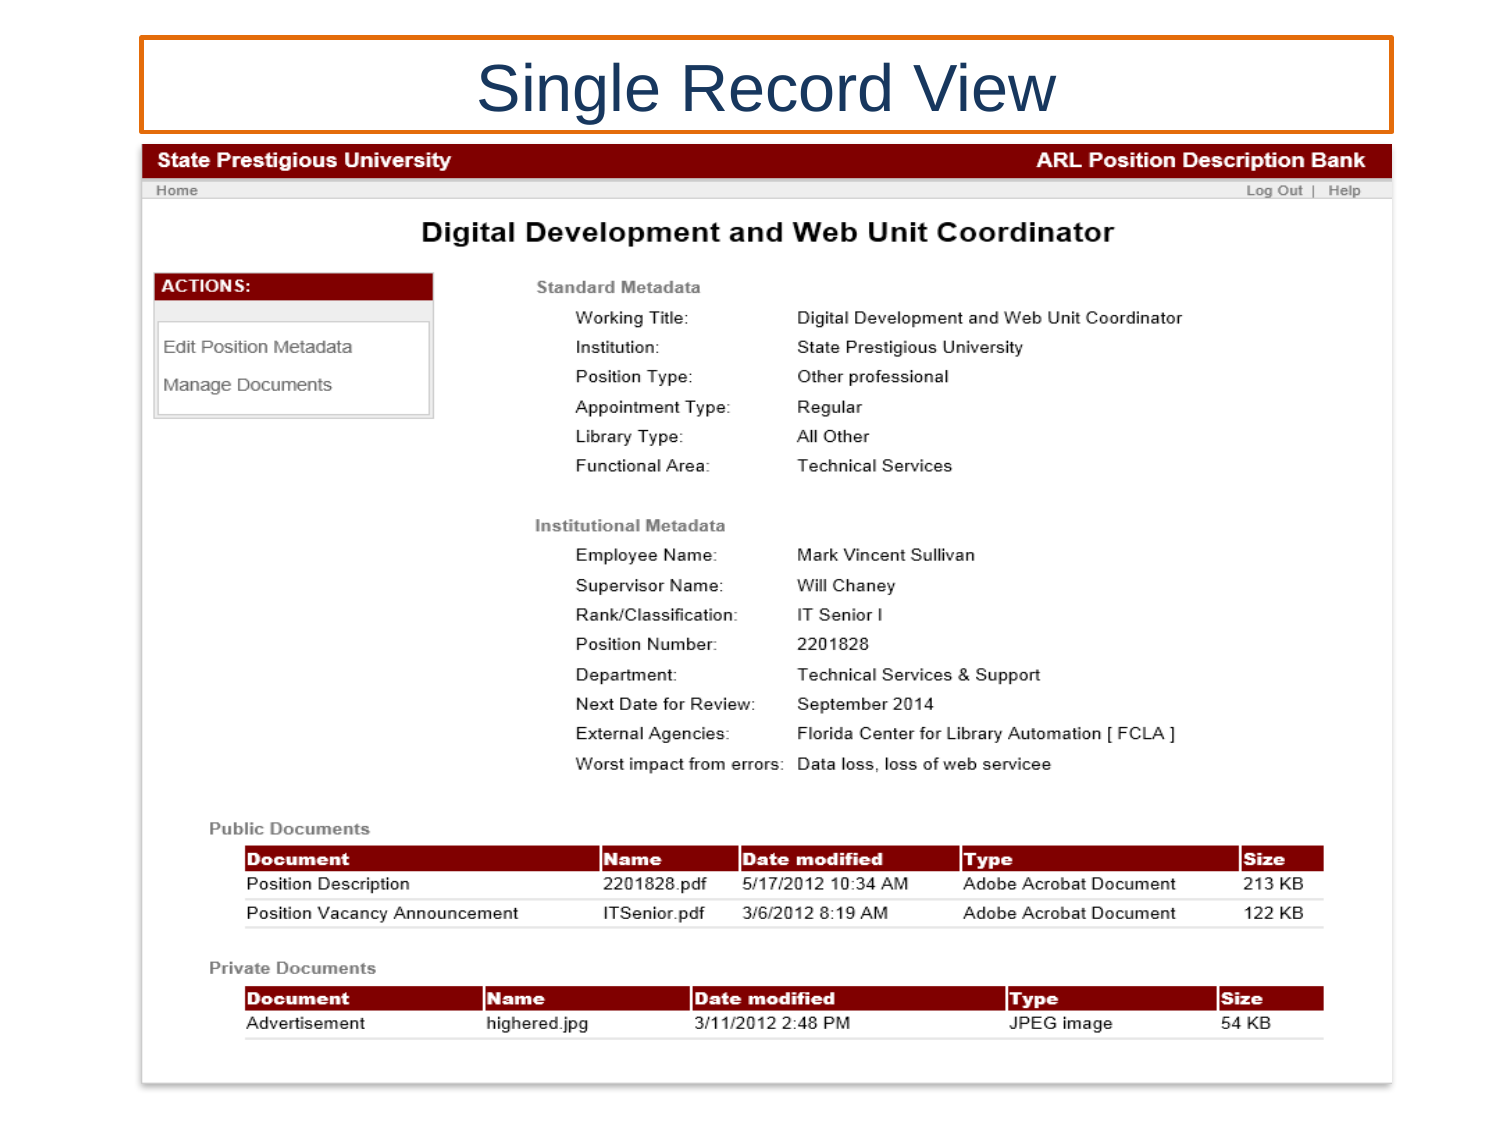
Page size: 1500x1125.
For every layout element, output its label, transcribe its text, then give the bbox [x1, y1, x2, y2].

picture [141, 144, 1392, 1084]
text_box Single Record View [141, 37, 1392, 133]
